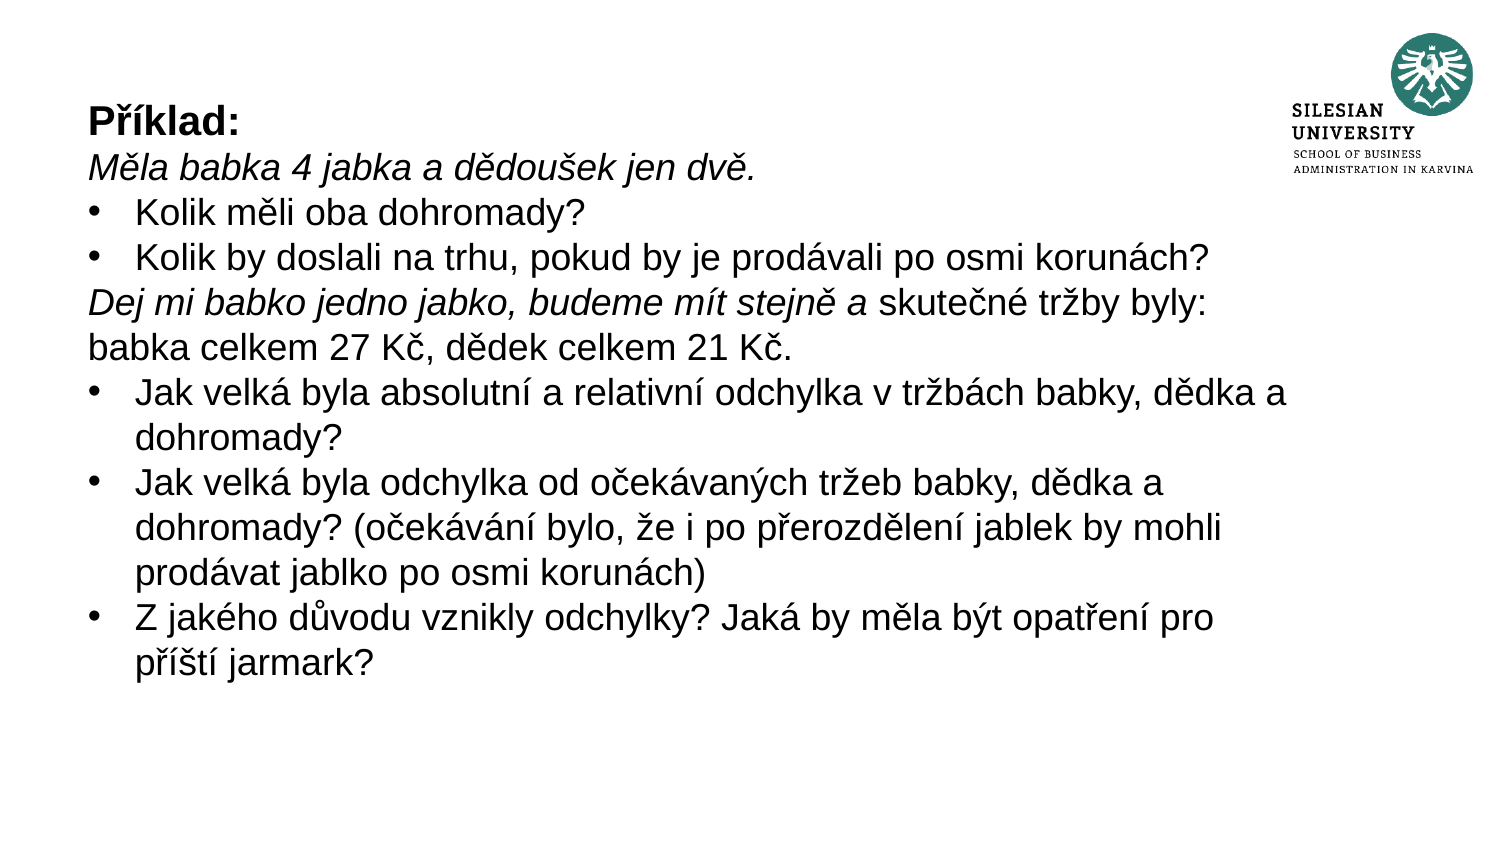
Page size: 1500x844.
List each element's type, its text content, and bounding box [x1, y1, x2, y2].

text_box Příklad: Měla babka 4 jabka a dědoušek jen dvě. Kolik měli oba dohromady? Kolik by doslali na trhu, pokud by je prodávali po osmi korunách? Dej mi babko jedno jabko, budeme mít stejně a skutečné tržby byly: babka celkem 27 Kč, dědek celkem 21 Kč. Jak velká byla absolutní a relativní odchylka v tržbách babky, dědka a dohromady? Jak velká byla odchylka od očekávaných tržeb babky, dědka a dohromady? (očekávání bylo, že i po přerozdělení jablek by mohli prodávat jablko po osmi korunách) Z jakého důvodu vznikly odchylky? Jaká by měla být opatření pro příští jarmark? [73, 85, 1302, 691]
picture [1292, 33, 1474, 173]
